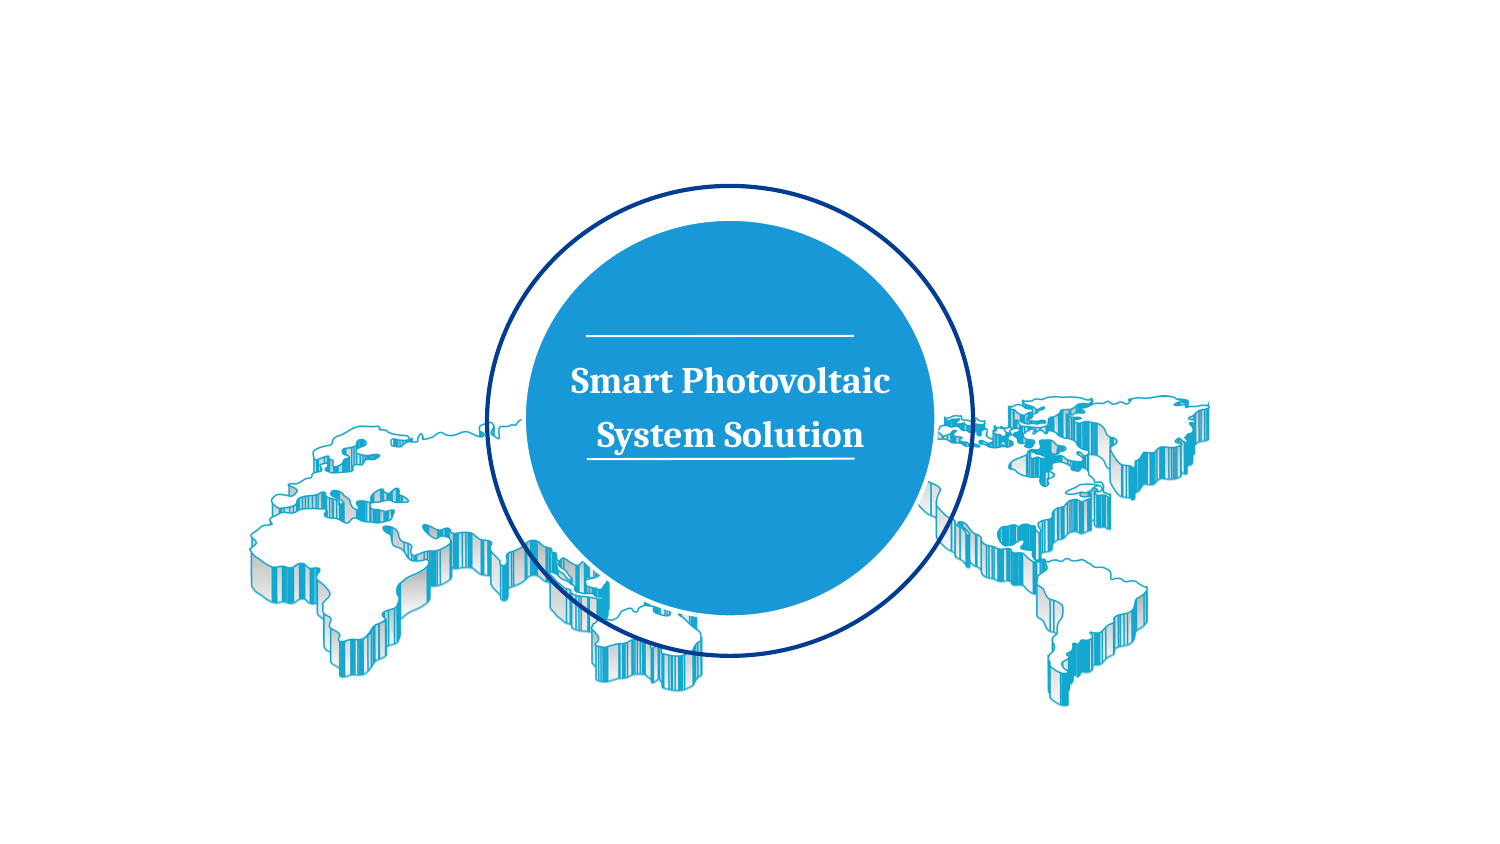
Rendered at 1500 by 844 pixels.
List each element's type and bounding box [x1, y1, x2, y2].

text_box [486, 185, 974, 657]
picture [249, 394, 1210, 707]
